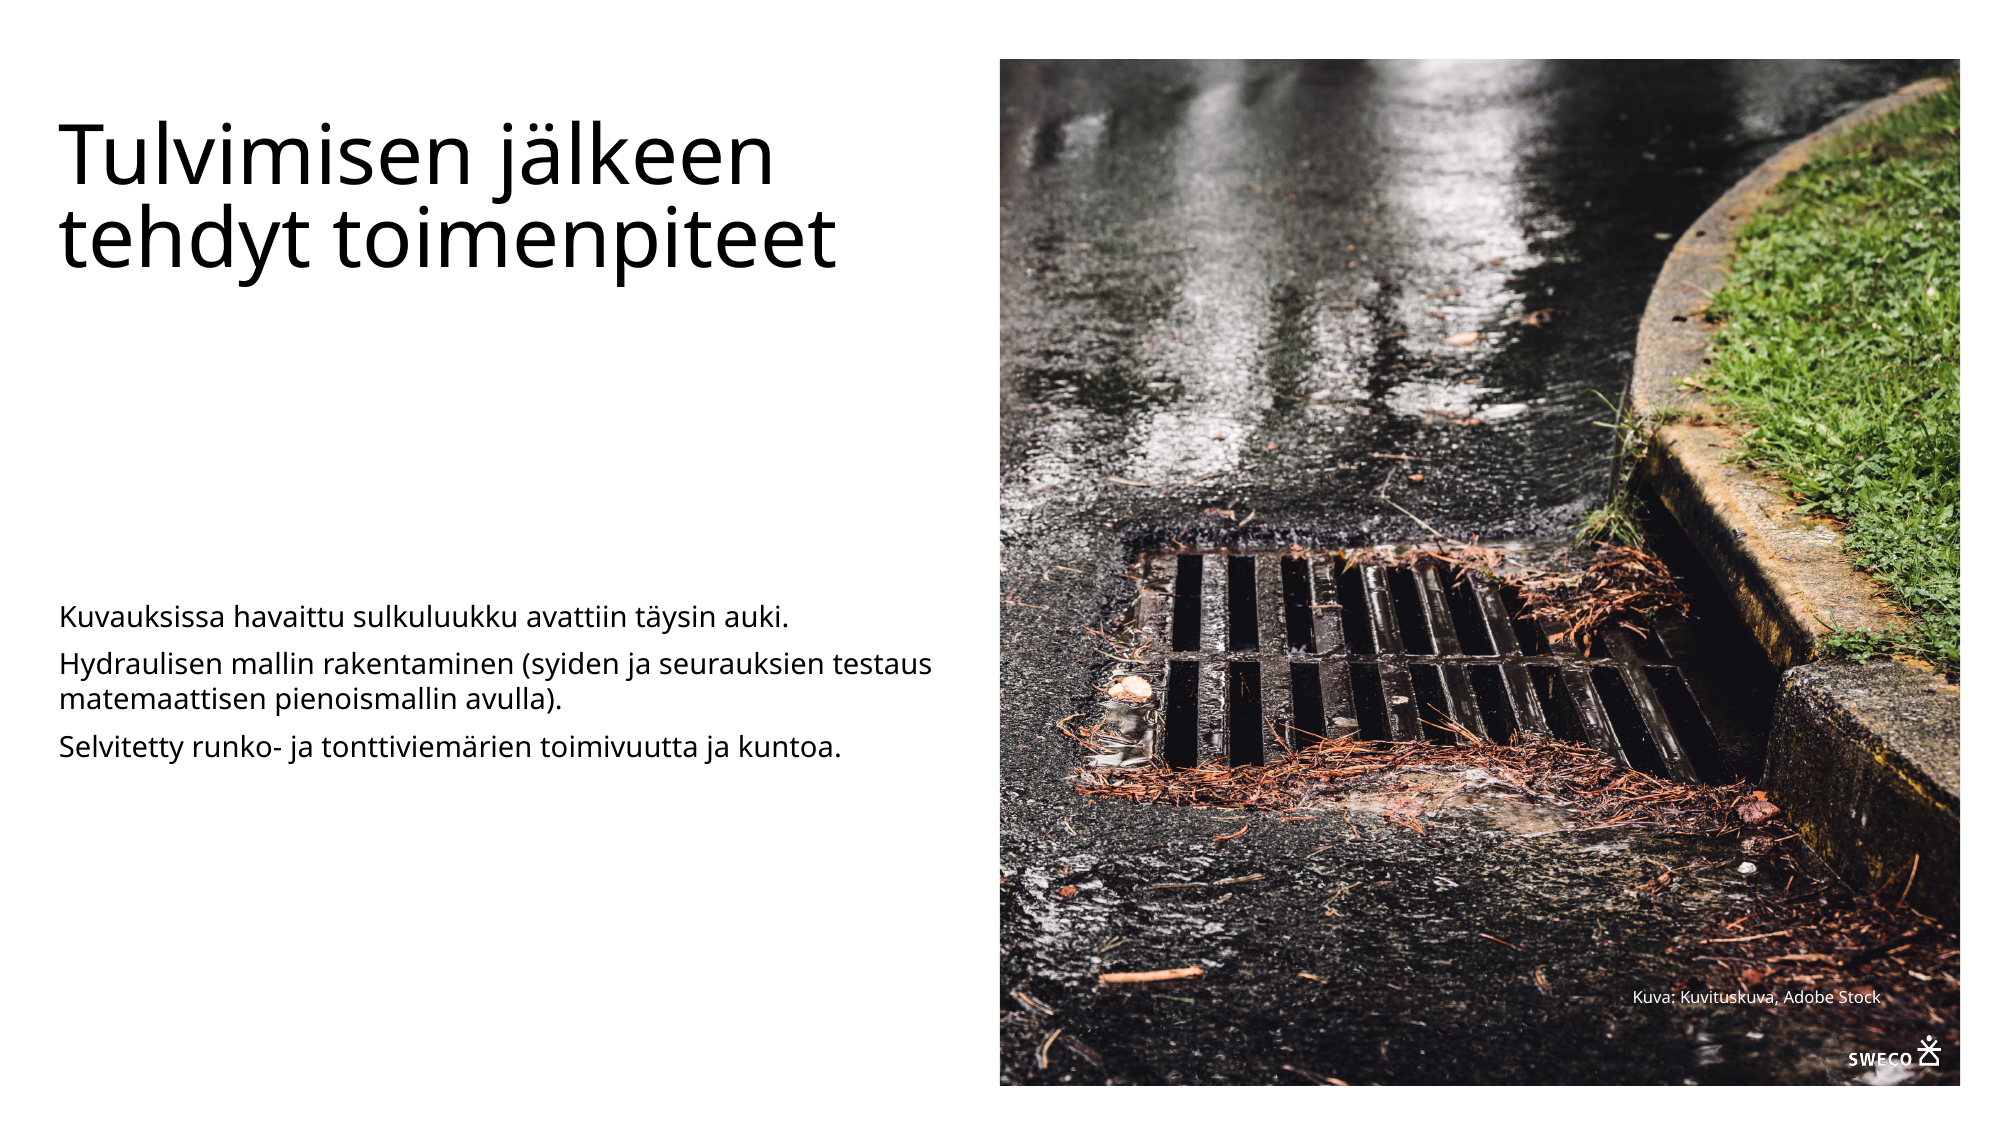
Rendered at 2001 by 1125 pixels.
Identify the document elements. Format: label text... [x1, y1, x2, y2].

list Kuvauksissa havaittu sulkuluukku avattiin täysin auki. Hydraulisen mallin rakentaminen (syiden ja seurauksien testaus matemaattisen pienoismallin avulla). Selvitetty runko- ja tonttiviemärien toimivuutta ja kuntoa. [58, 354, 941, 1007]
title Tulvimisen jälkeen tehdyt toimenpiteet [58, 117, 941, 296]
picture [999, 58, 1961, 1086]
